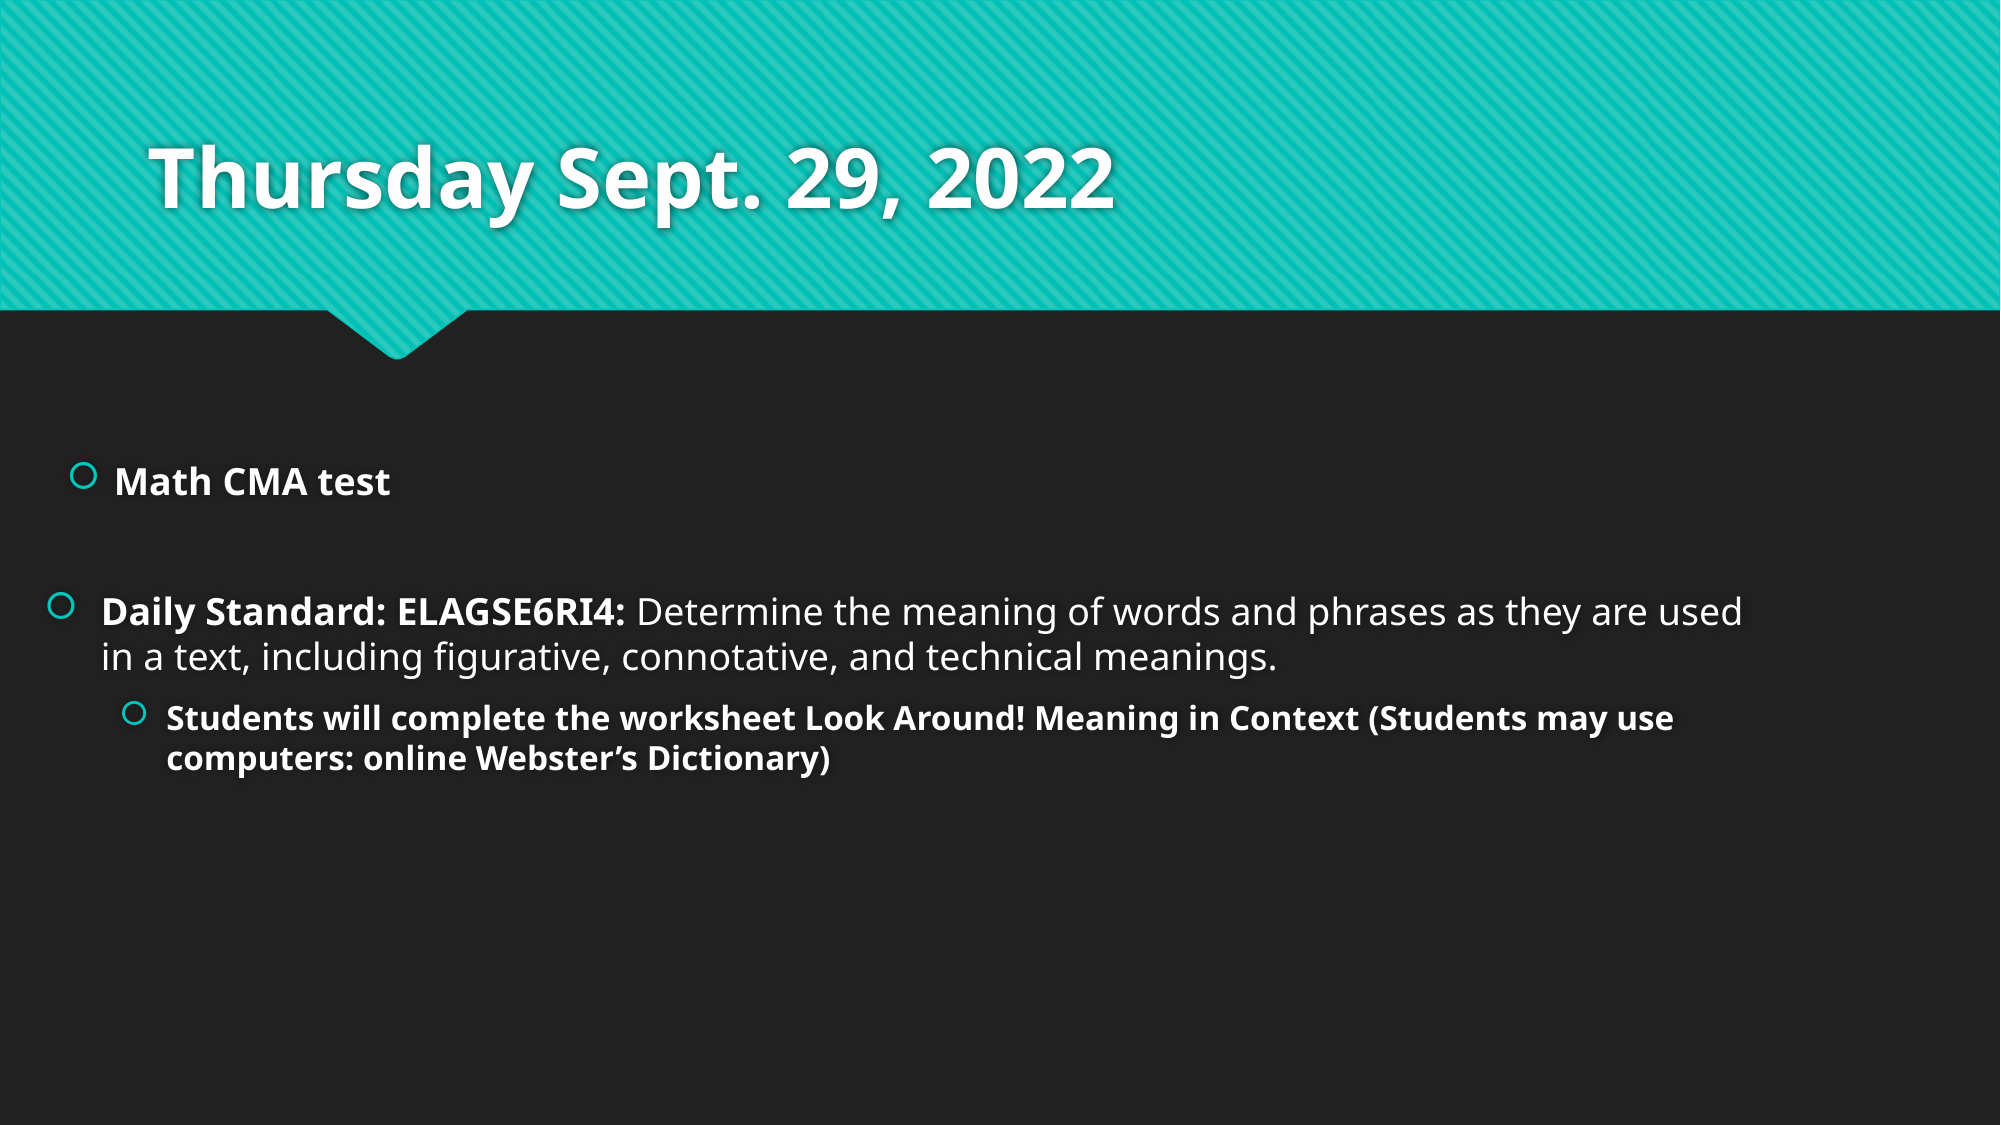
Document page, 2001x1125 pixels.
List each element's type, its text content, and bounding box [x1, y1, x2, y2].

title Thursday Sept. 29, 2022 [132, 73, 1868, 233]
list Math CMA test Daily Standard: ELAGSE6RI4: Determine the meaning of words and phrases as they are used in a text, including figurative, connotative, and technical meanings. Students will complete the worksheet Look Around! Meaning in Context (Students may use computers: online Webster’s Dictionary) [29, 376, 1761, 860]
